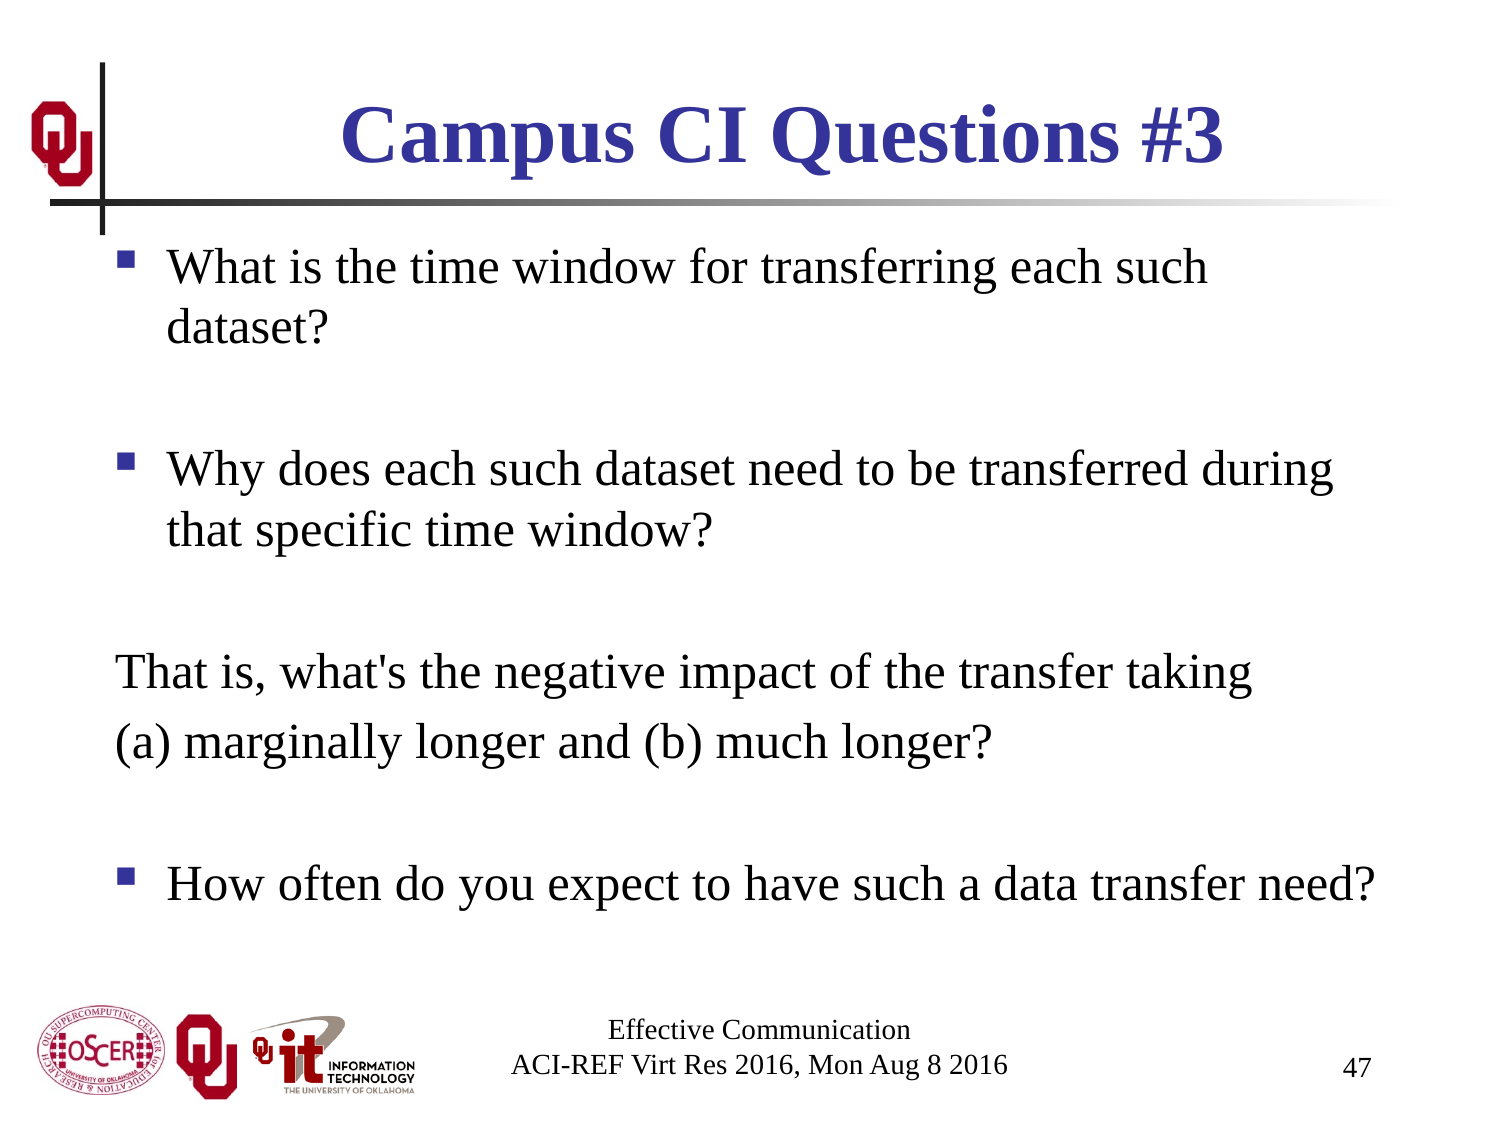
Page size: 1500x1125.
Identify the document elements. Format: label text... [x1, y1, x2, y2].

picture [174, 1005, 425, 1104]
picture [29, 99, 94, 189]
title Campus CI Questions #3 [124, 74, 1442, 187]
list What is the time window for transferring each such dataset? Why does each such dataset need to be transferred during that specific time window? That is, what's the negative impact of the transfer taking (a) marginally longer and (b) much longer? How often do you expect to have such a data transfer need? [99, 224, 1401, 988]
footer Effective Communication ACI-REF Virt Res 2016, Mon Aug 8 2016 [431, 1012, 1088, 1088]
picture [37, 1005, 165, 1095]
slide_number 47 [1174, 1015, 1388, 1091]
